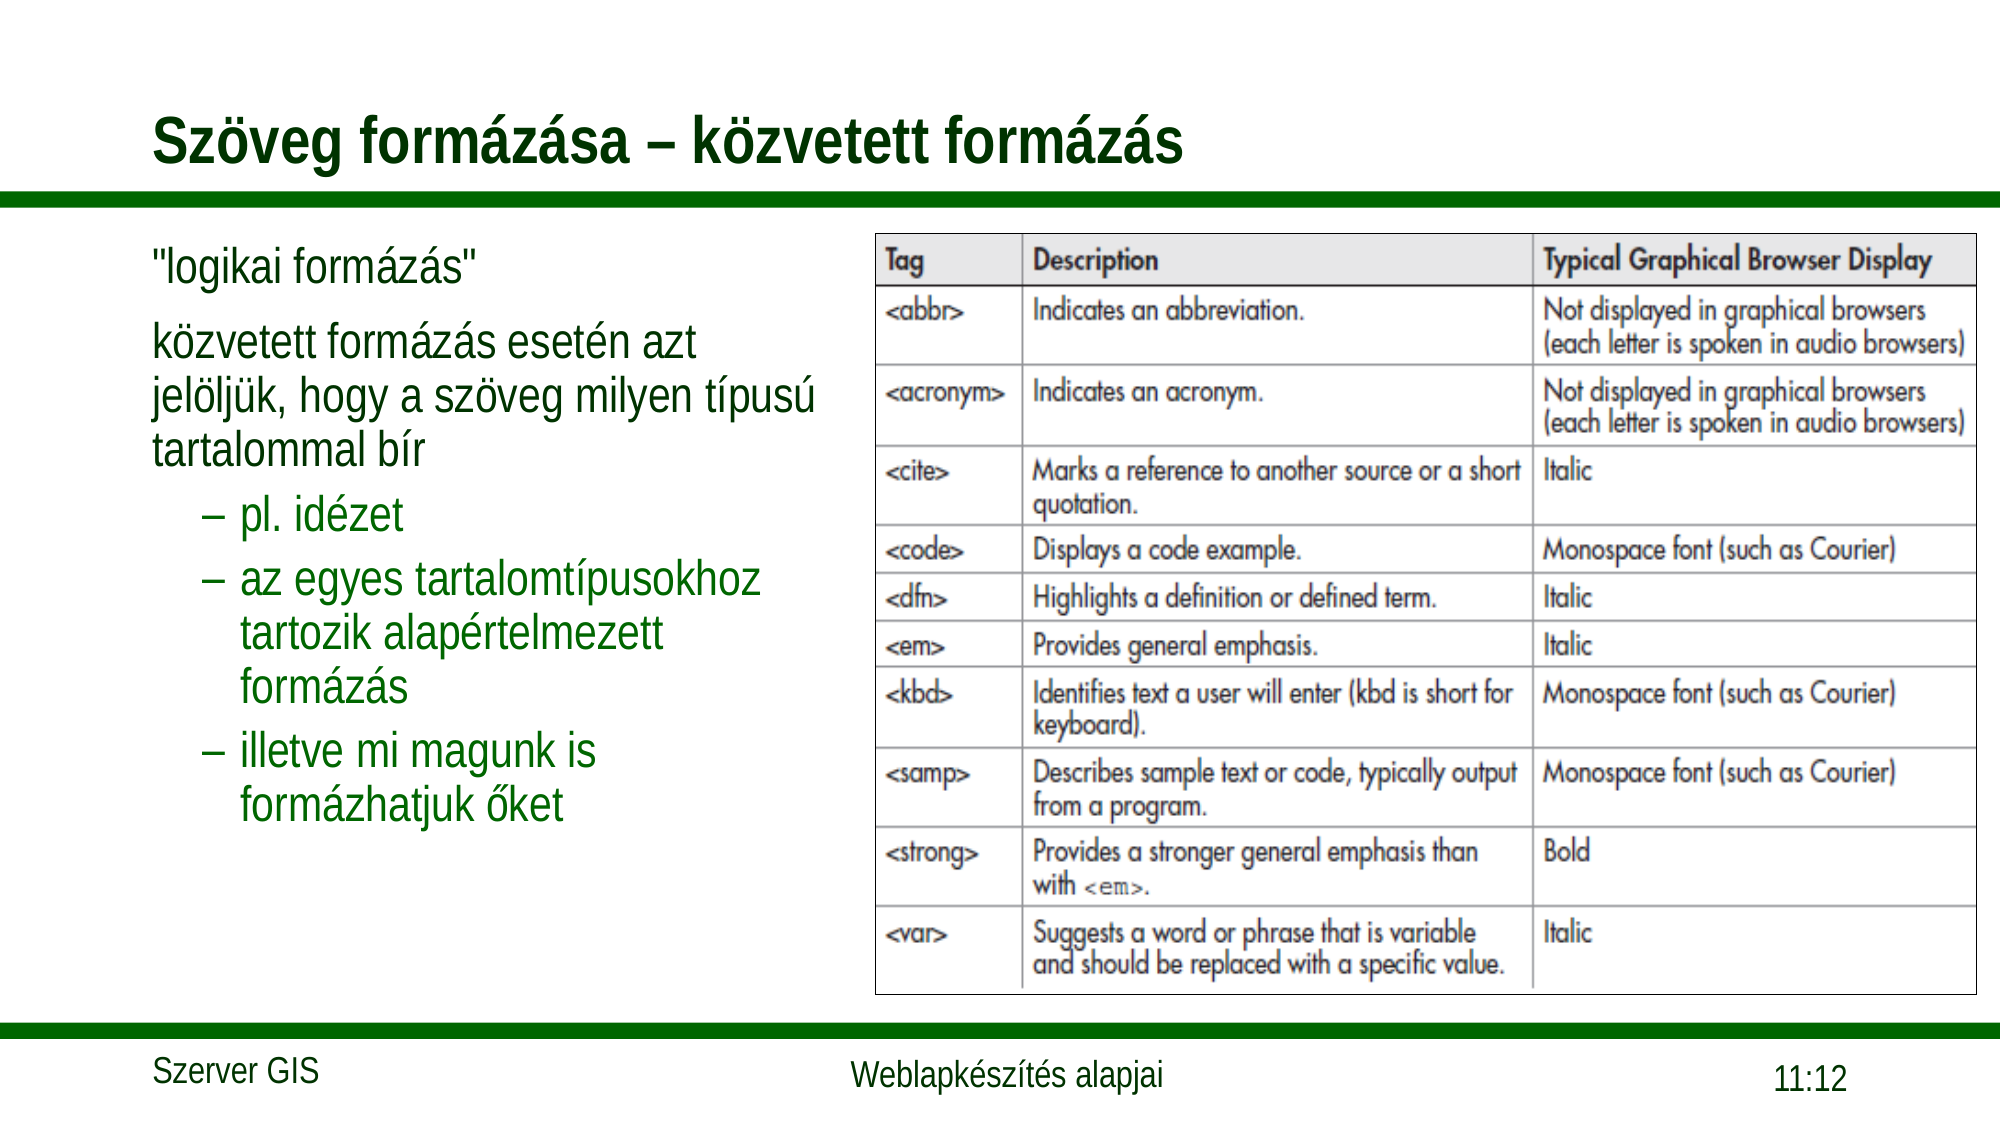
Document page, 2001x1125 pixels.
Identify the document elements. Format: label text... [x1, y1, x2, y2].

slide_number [1390, 1046, 1863, 1106]
list "logikai formázás" közvetett formázás esetén azt jelöljük, hogy a szöveg milyen típusú tartalommal bír pl. idézet az egyes tartalomtípusokhoz tartozik alapértelmezett formázás illetve mi magunk is formázhatjuk őket [137, 233, 838, 1014]
title Szöveg formázása – közvetett formázás [137, 28, 1863, 186]
picture [875, 233, 1977, 995]
